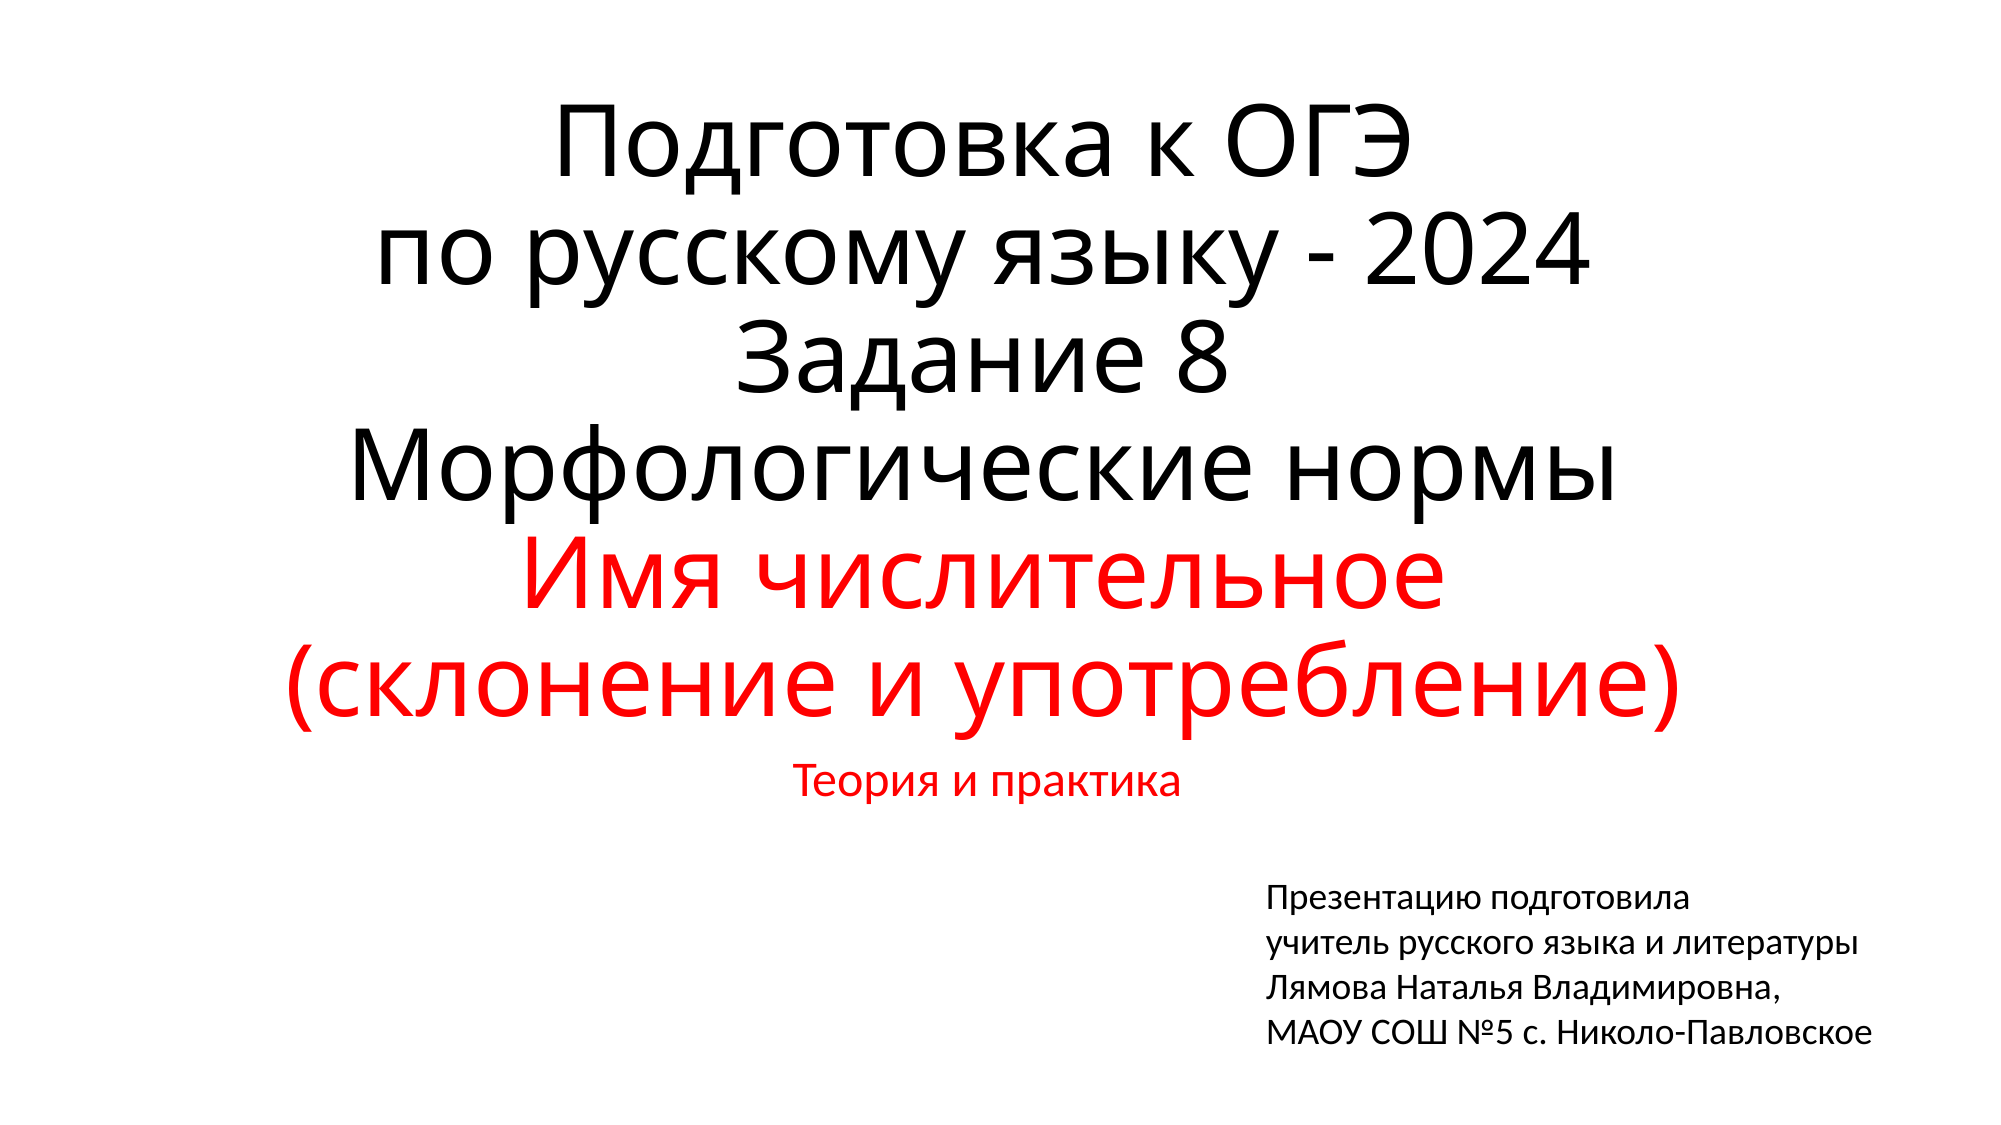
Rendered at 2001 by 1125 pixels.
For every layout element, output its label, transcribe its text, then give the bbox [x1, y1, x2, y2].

title Подготовка к ОГЭ по русскому языку - 2024 Задание 8 Морфологические нормы Имя числительное (склонение и употребление) [217, 62, 1750, 746]
subtitle Теория и практика [249, 745, 1725, 882]
text_box Презентацию подготовила учитель русского языка и литературы Лямова Наталья Владимировна, МАОУ СОШ №5 с. Николо-Павловское [1251, 865, 1895, 1060]
